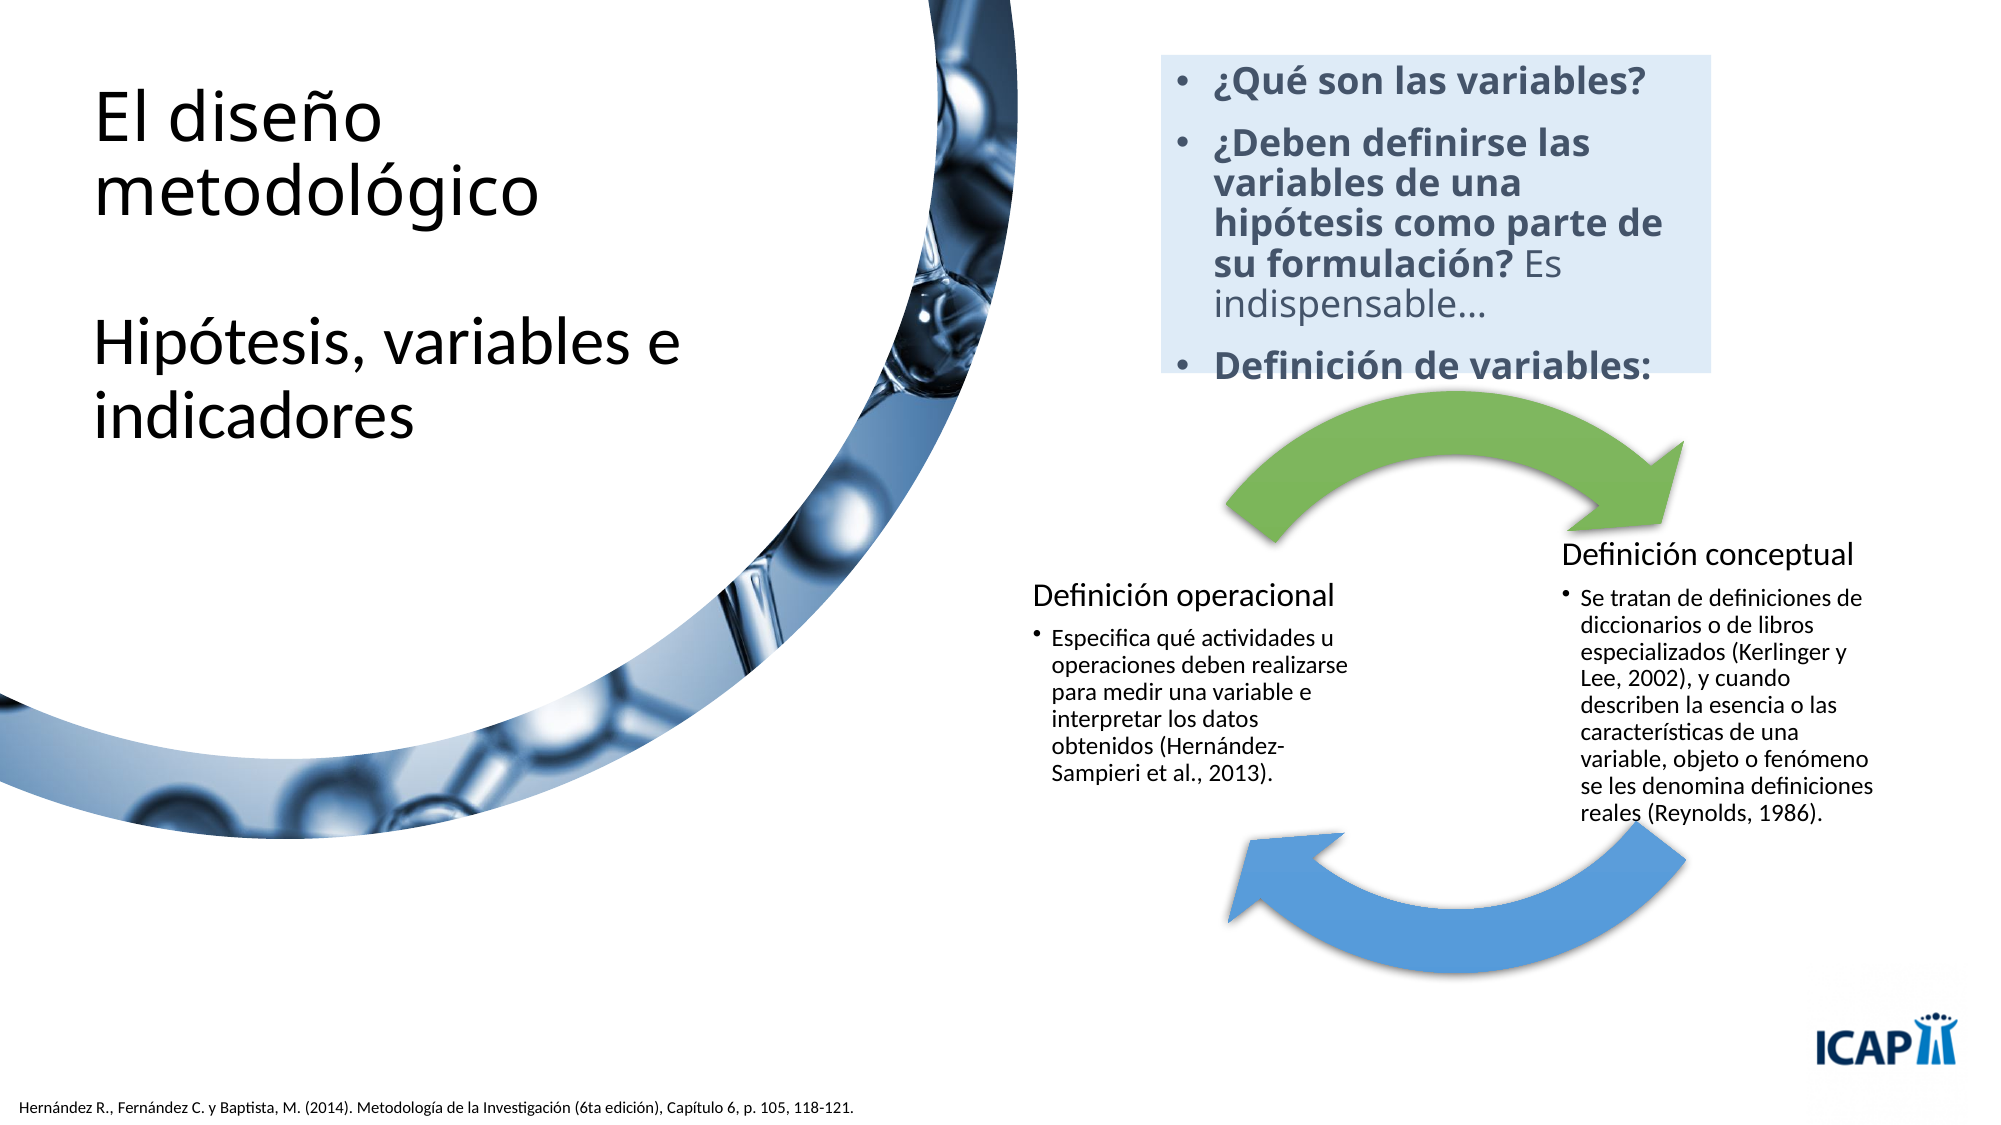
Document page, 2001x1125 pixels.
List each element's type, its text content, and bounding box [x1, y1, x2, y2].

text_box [1018, 349, 1893, 1015]
list ¿Qué son las variables? ¿Deben definirse las variables de una hipótesis como parte de su formulación? Es indispensable… Definición de variables: [1161, 54, 1712, 349]
text_box Hernández R., Fernández C. y Baptista, M. (2014). Metodología de la Investigación (6ta edición), Capítulo 6, p. 105, 118-121. [4, 1089, 875, 1125]
picture [0, 0, 1018, 839]
picture [1806, 963, 1968, 1125]
